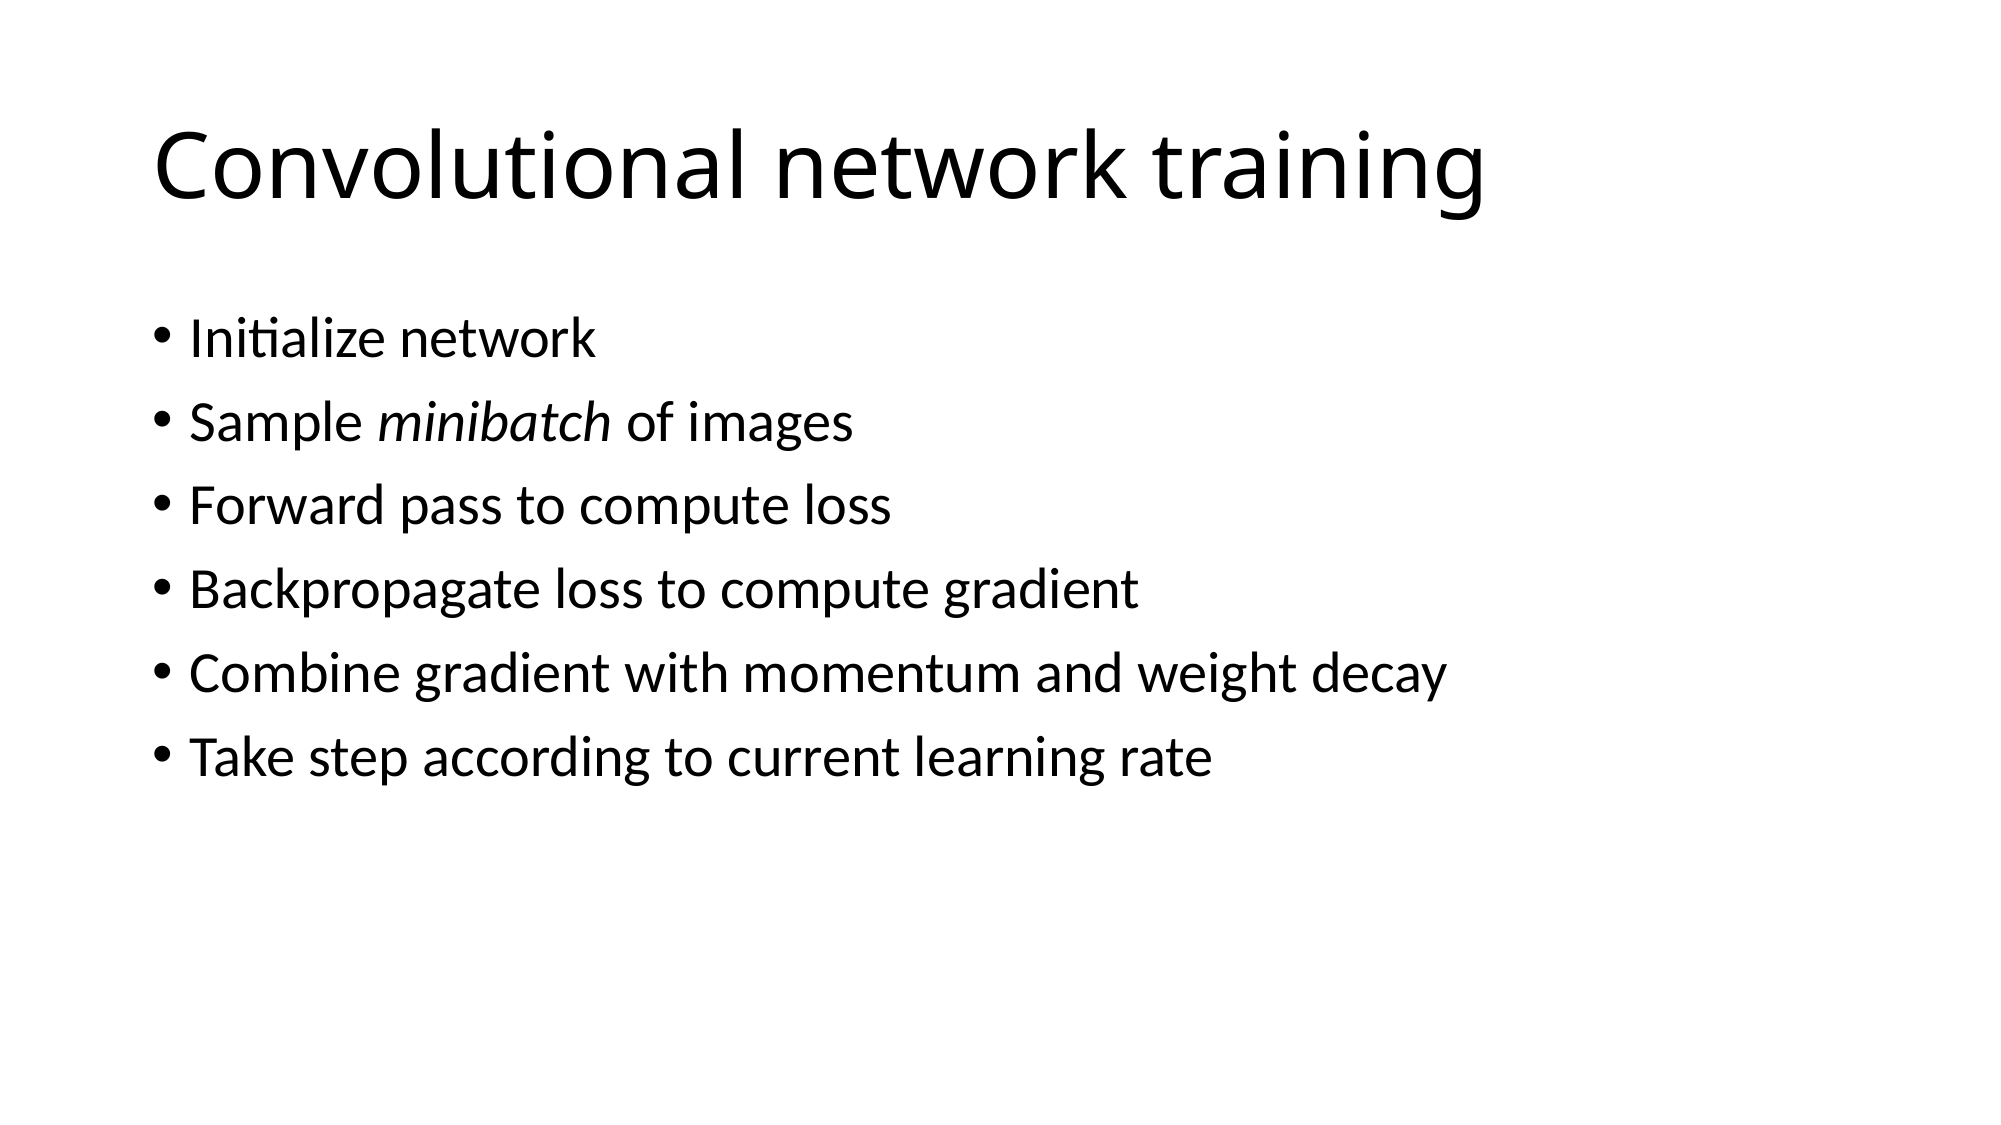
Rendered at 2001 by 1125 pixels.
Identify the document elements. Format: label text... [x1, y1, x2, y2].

list Initialize network Sample minibatch of images Forward pass to compute loss Backpropagate loss to compute gradient Combine gradient with momentum and weight decay Take step according to current learning rate [137, 299, 1863, 1014]
title Convolutional network training [137, 59, 1863, 278]
